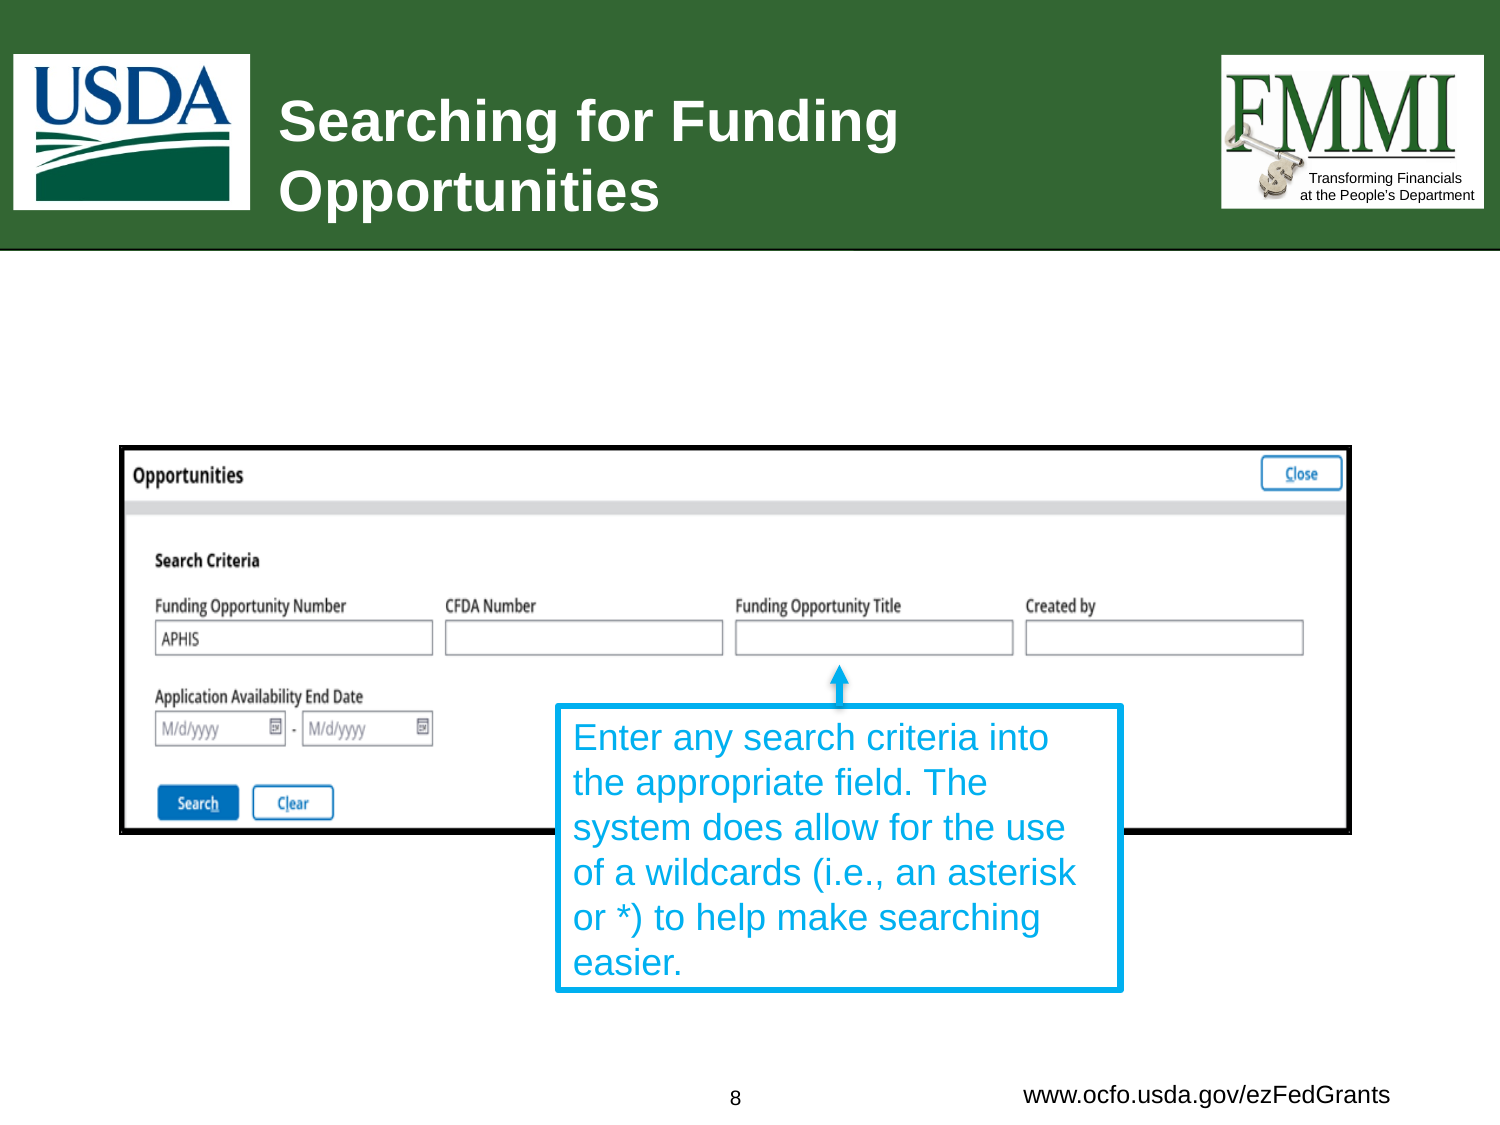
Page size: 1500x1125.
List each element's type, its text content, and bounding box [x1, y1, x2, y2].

picture [1244, 71, 1457, 200]
title Searching for Funding Opportunities [263, 47, 1244, 231]
slide_number 8 [596, 1090, 875, 1118]
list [121, 446, 1350, 833]
picture [29, 58, 237, 207]
text_box Enter any search criteria into the appropriate field. The system does allow for the use of a wildcards (i.e., an asterisk or *) to help make searching easier. [558, 841, 1121, 991]
